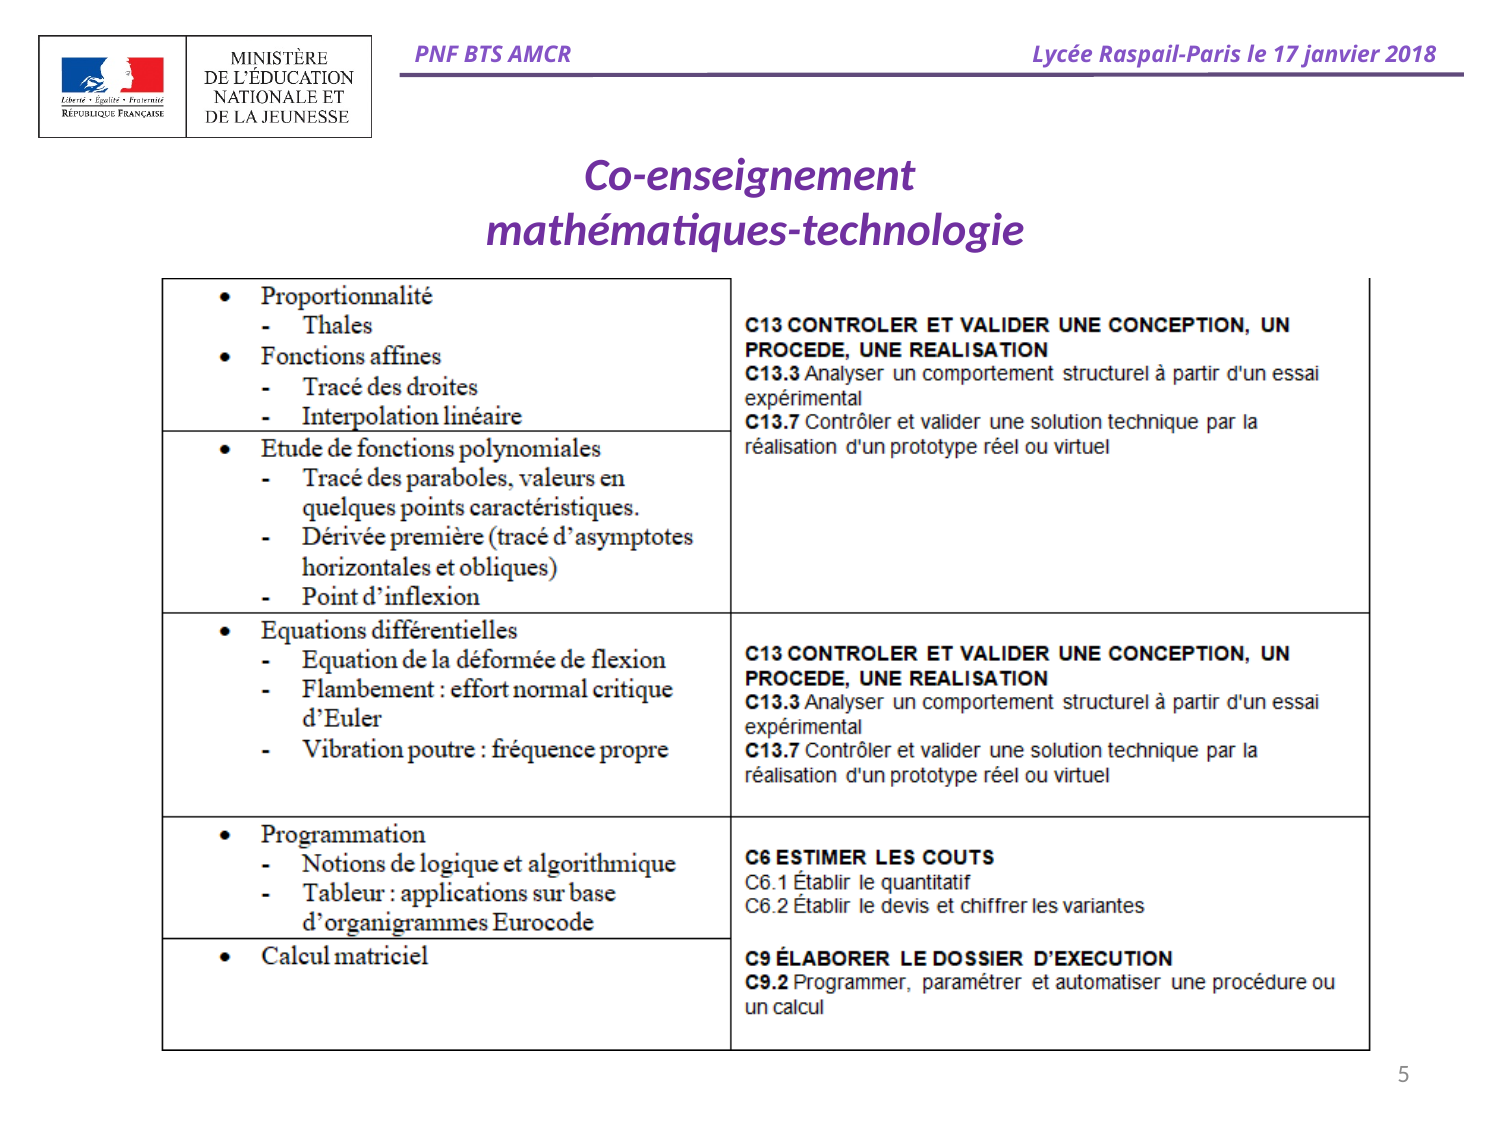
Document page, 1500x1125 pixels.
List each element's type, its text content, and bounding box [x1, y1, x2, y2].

title Co-enseignement mathématiques-technologie [75, 137, 1425, 263]
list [159, 278, 1416, 1051]
slide_number 5 [1074, 1042, 1425, 1103]
picture [38, 35, 372, 138]
